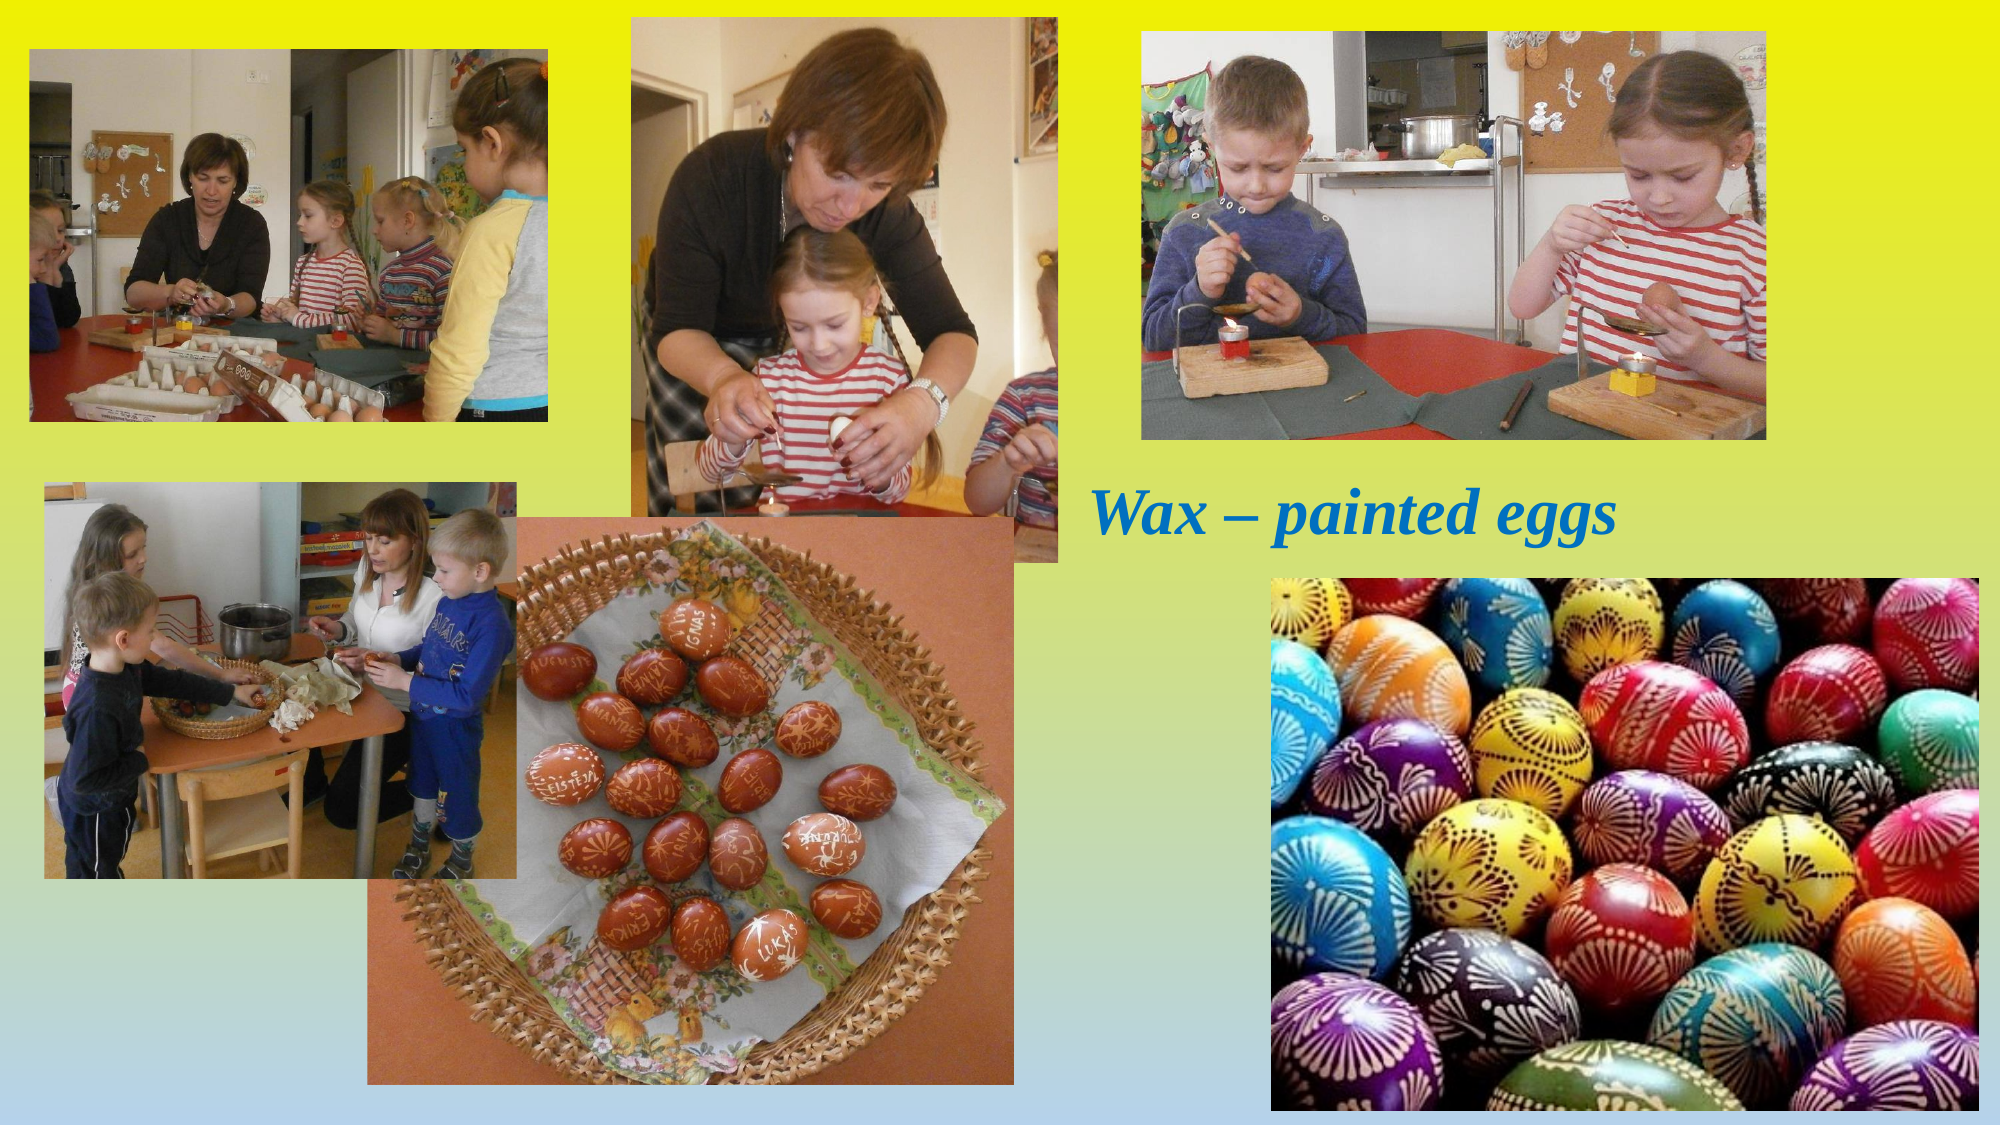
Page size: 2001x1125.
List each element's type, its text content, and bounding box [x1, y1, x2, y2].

picture [1141, 31, 1767, 440]
text_box Wax – painted eggs [1072, 460, 1635, 556]
picture [29, 49, 548, 422]
picture [44, 17, 1059, 1085]
picture [1271, 578, 1979, 1111]
